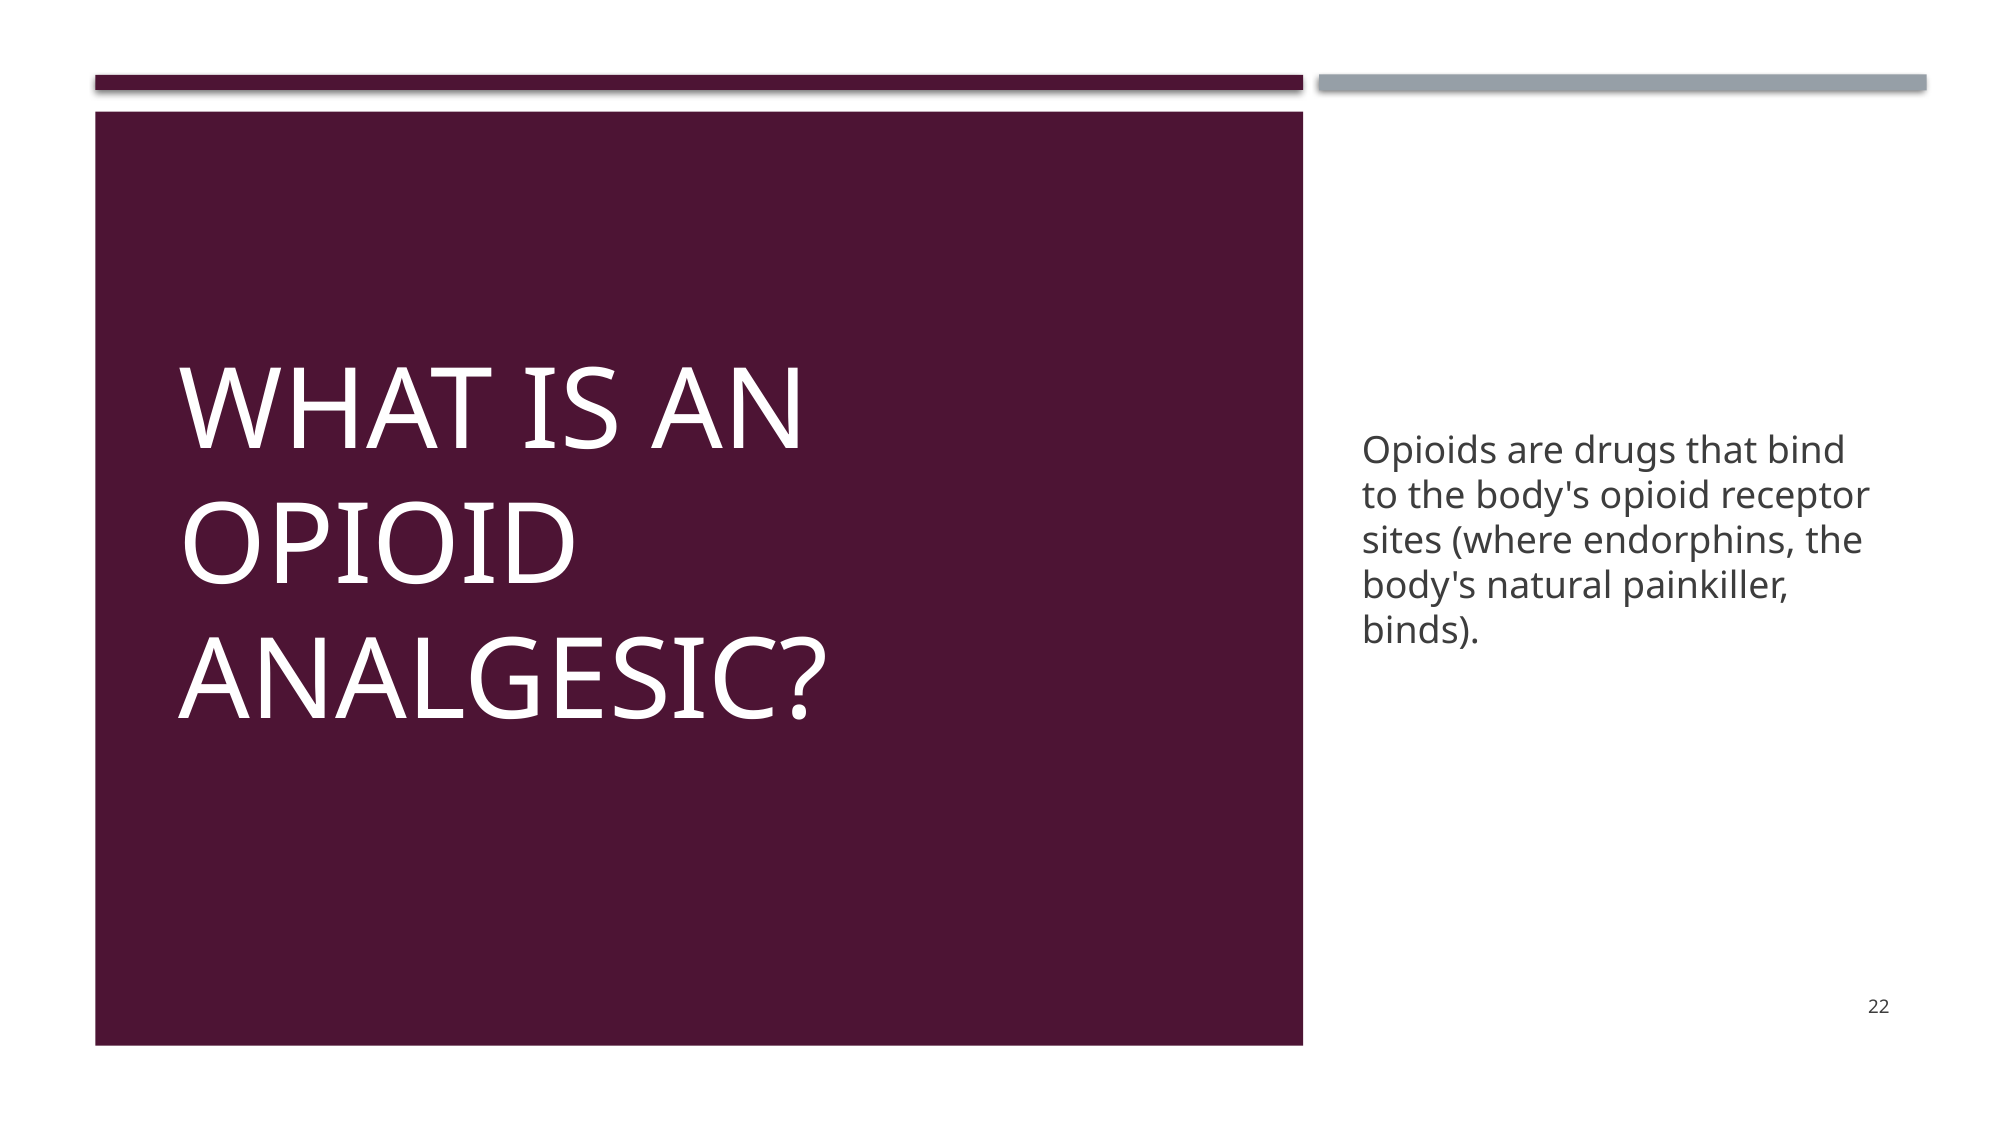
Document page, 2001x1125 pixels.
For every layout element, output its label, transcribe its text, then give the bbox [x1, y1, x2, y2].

list Opioids are drugs that bind to the body's opioid receptor sites (where endorphins, the body's natural painkiller, binds). [1346, 142, 1905, 934]
title What is an opioid analgesic? [163, 142, 1244, 934]
slide_number 22 [1732, 977, 1905, 1037]
text_box [93, 110, 1305, 1047]
text_box [0, 0, 2000, 1125]
text_box [94, 74, 1304, 91]
text_box [1318, 73, 1928, 92]
